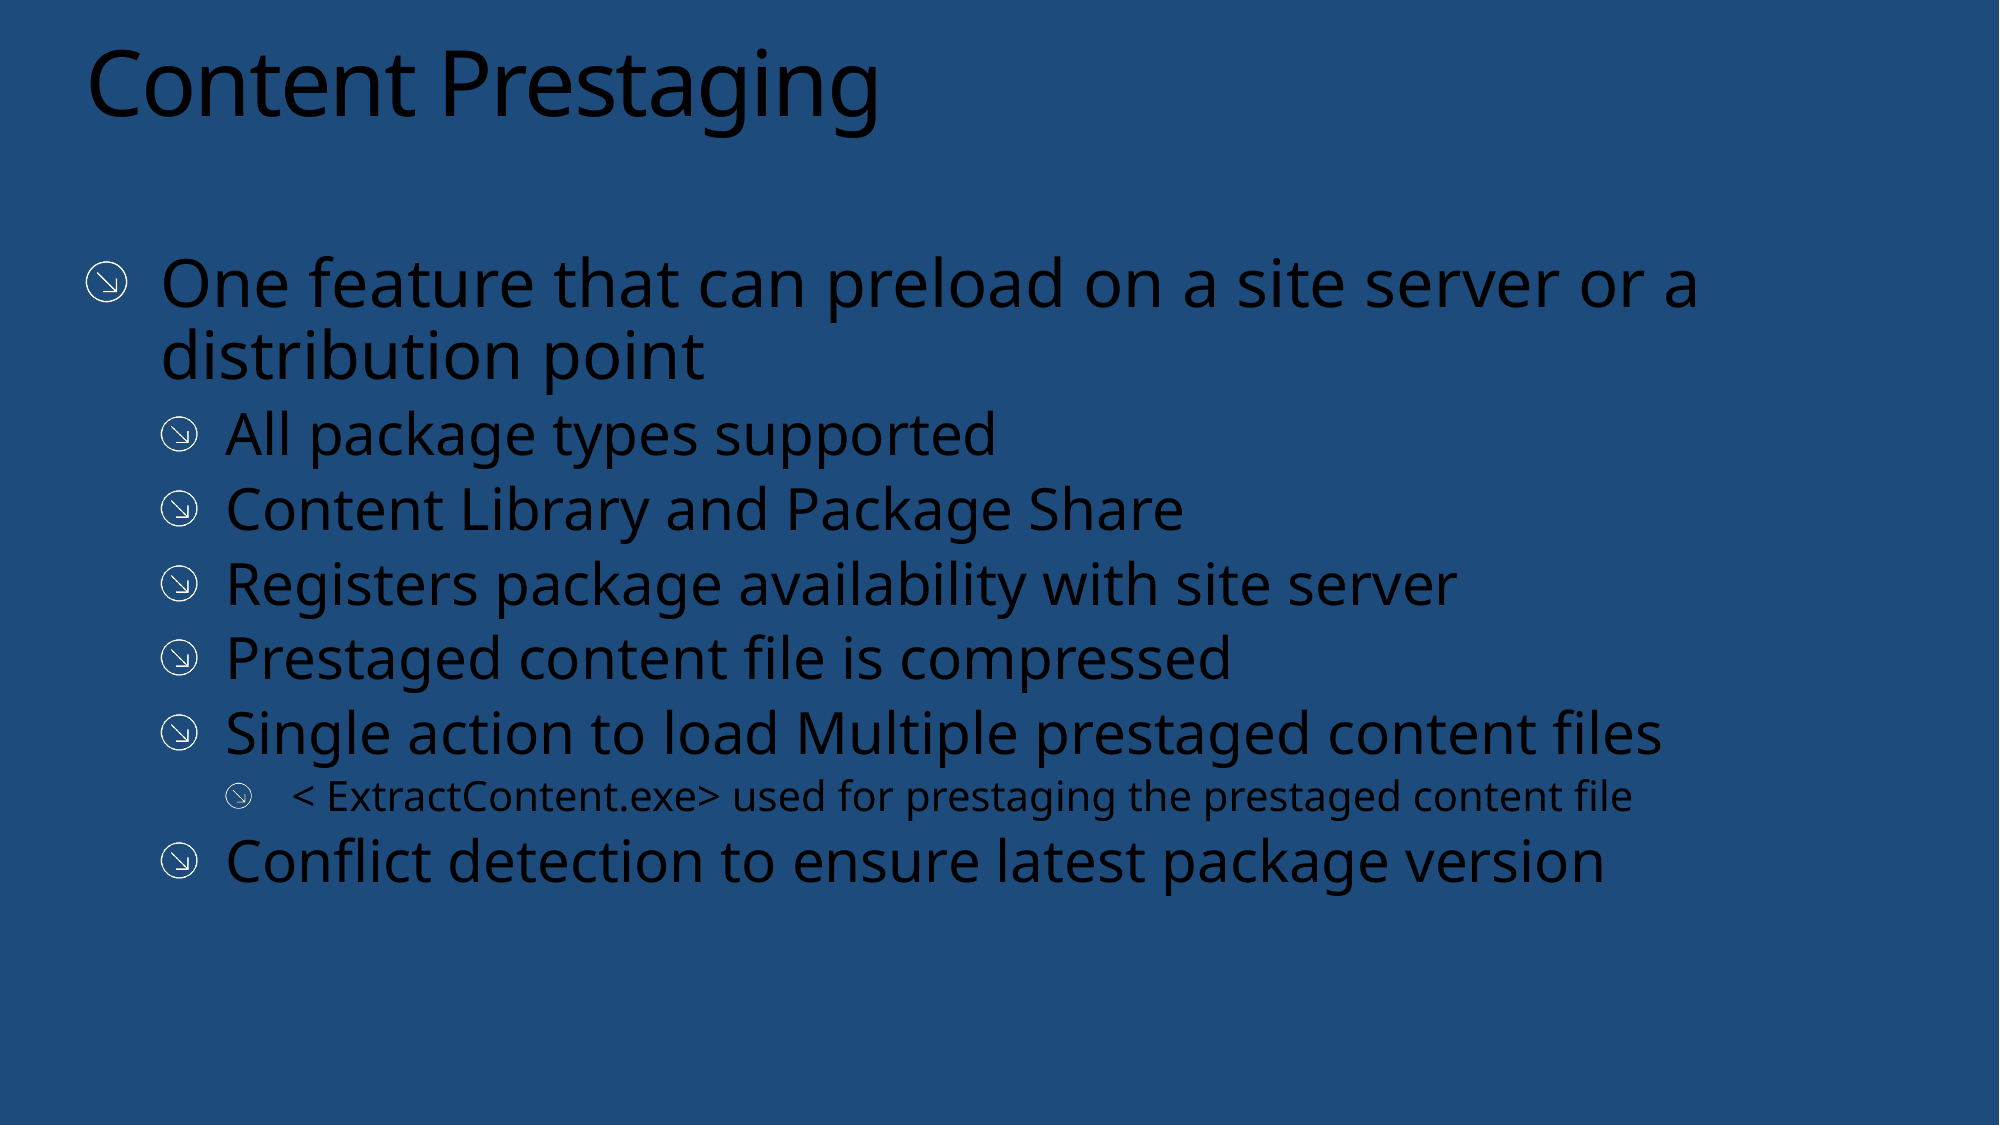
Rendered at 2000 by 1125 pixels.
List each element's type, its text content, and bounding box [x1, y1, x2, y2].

picture [85, 260, 128, 303]
picture [160, 713, 198, 751]
picture [160, 415, 198, 452]
picture [160, 489, 198, 527]
title Content Prestaging [85, 37, 1914, 138]
picture [160, 638, 198, 676]
picture [225, 782, 252, 809]
picture [160, 564, 198, 602]
list One feature that can preload on a site server or a distribution point All package types supported Content Library and Package Share Registers package availability with site server Prestaged content file is compressed Single action to load Multiple prestaged content files < ExtractContent.exe> used for prestaging the prestaged content file Conflict detection to ensure latest package version [85, 249, 1917, 983]
picture [160, 841, 198, 879]
